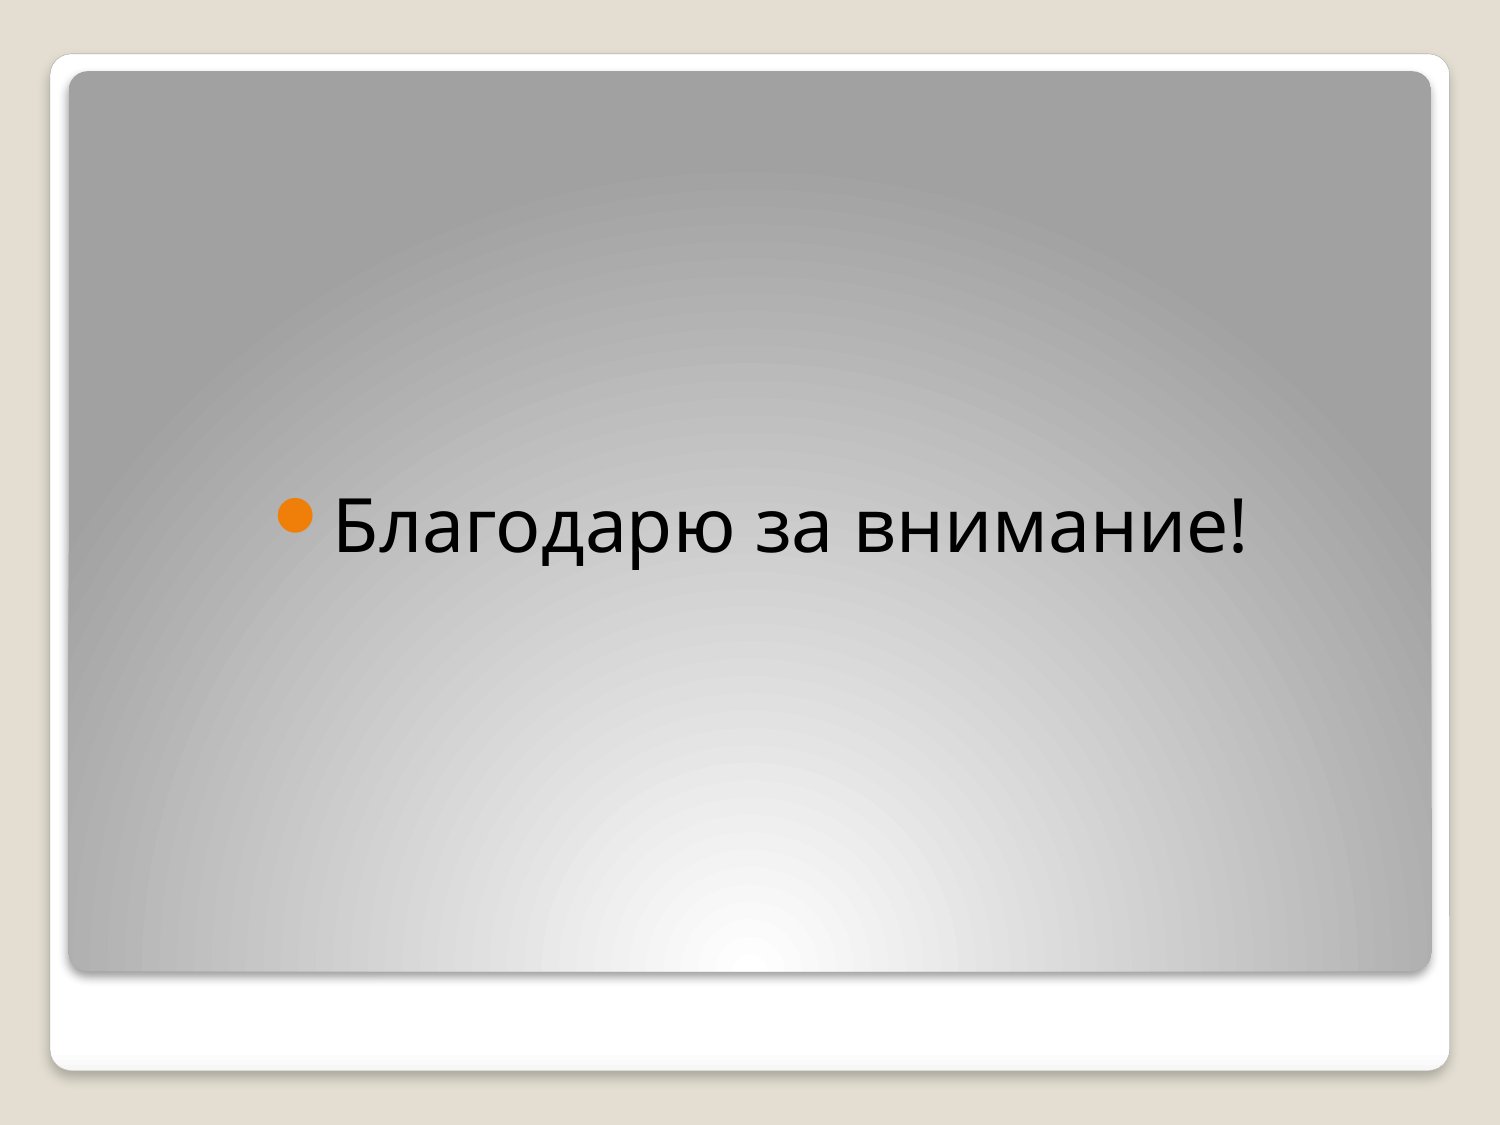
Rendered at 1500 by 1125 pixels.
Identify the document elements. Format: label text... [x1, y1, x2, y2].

list Благодарю за внимание! [82, 86, 1426, 775]
